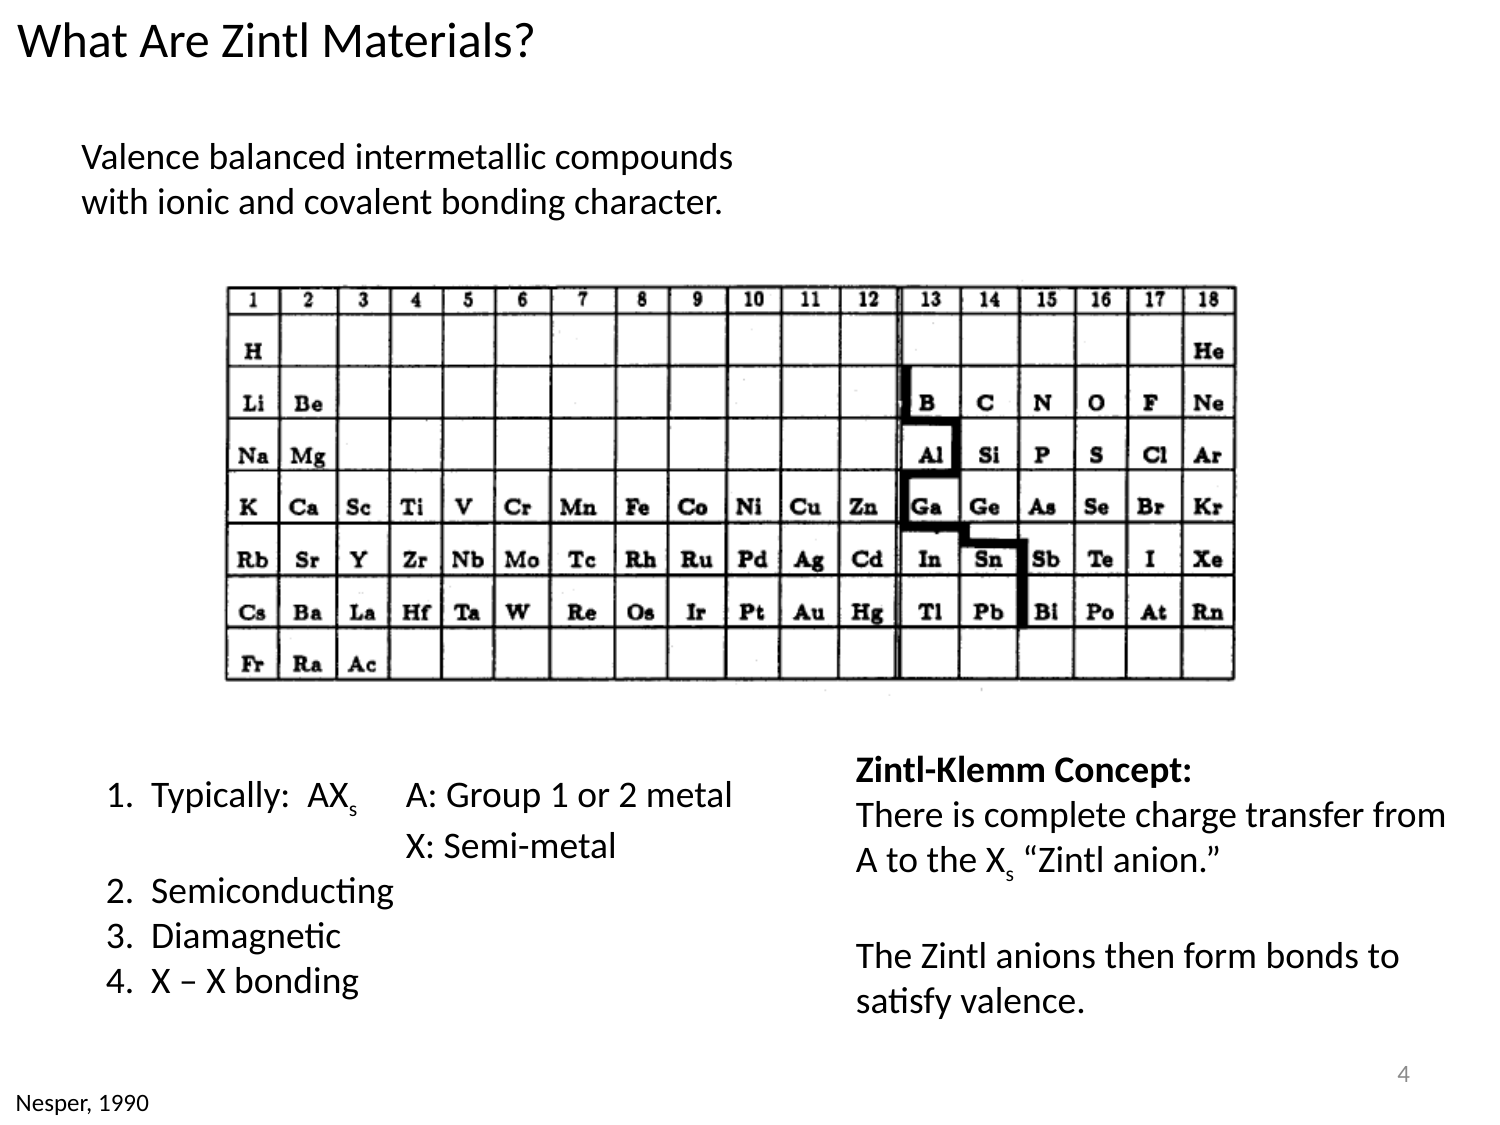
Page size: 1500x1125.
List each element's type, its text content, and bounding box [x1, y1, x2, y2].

text_box 1. Typically: AXs A: Group 1 or 2 metal X: Semi-metal 2. Semiconducting 3. Diamagnetic 4. X – X bonding [91, 762, 749, 1009]
text_box Nesper, 1990 [0, 1079, 165, 1125]
text_box Valence balanced intermetallic compounds with ionic and covalent bonding character. [66, 124, 750, 230]
picture [212, 274, 1251, 696]
text_box What Are Zintl Materials? [2, 0, 552, 75]
text_box Zintl-Klemm Concept: There is complete charge transfer from A to the Xs “Zintl anion.” The Zintl anions then form bonds to satisfy valence. [841, 737, 1463, 1029]
slide_number 4 [1074, 1042, 1425, 1103]
